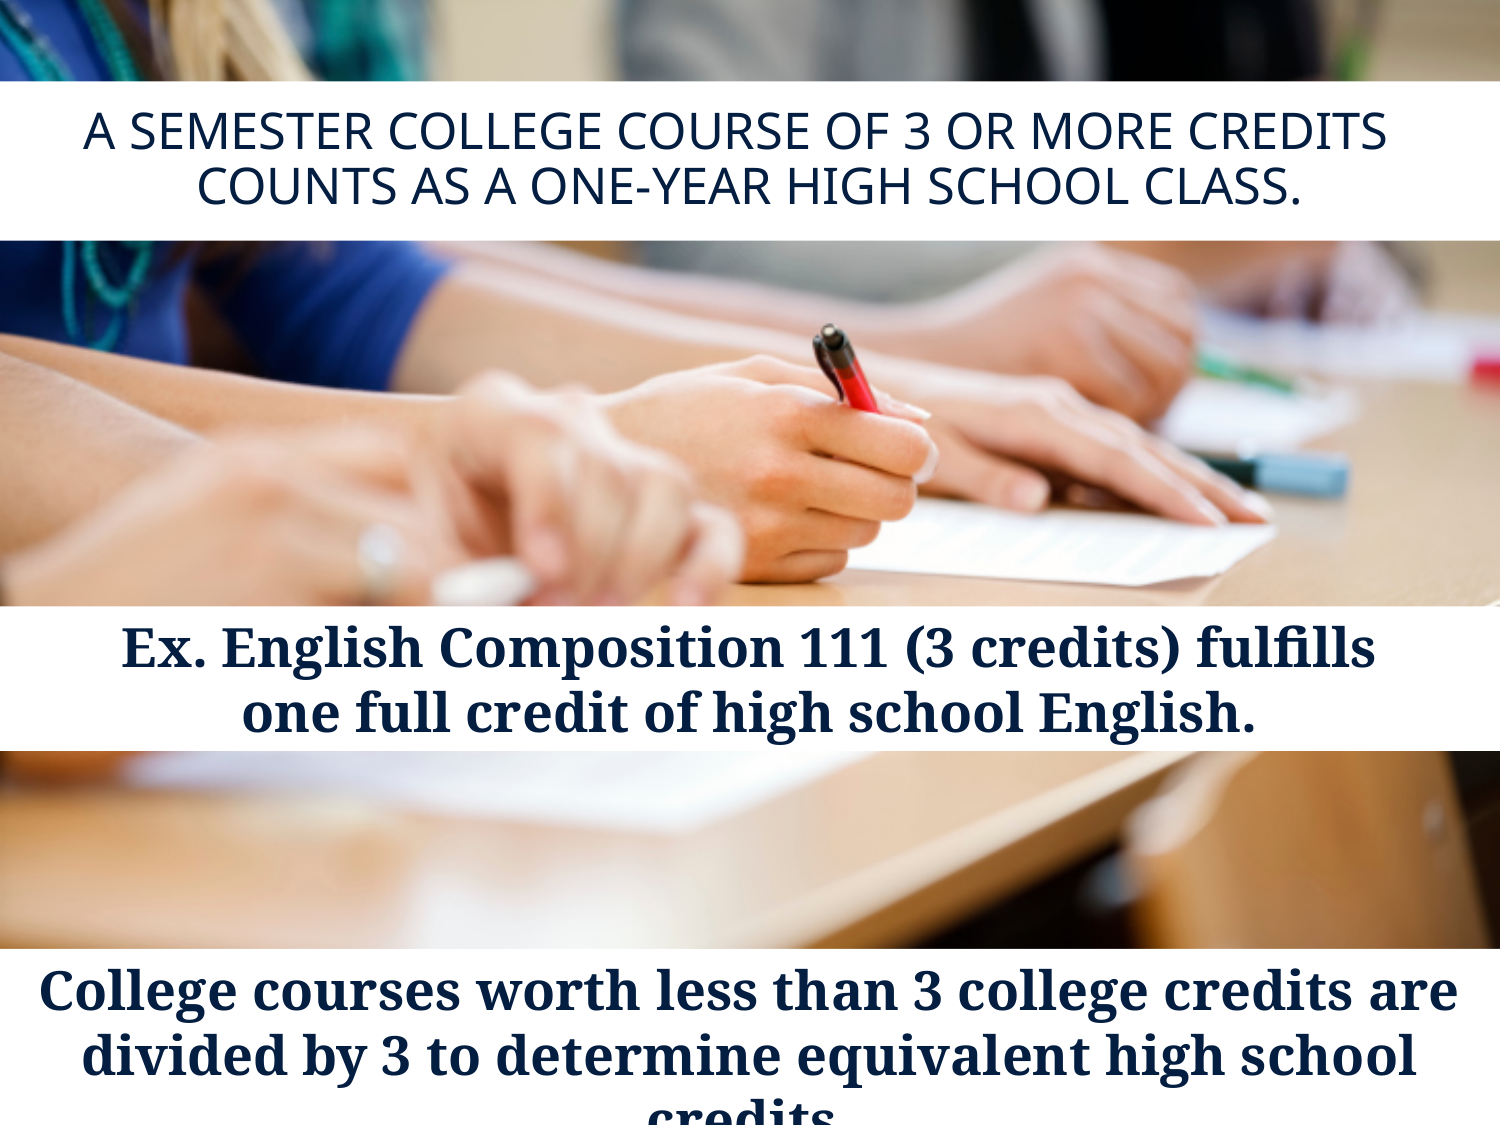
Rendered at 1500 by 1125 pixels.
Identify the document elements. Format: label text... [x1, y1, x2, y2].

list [0, 0, 1500, 954]
text_box College courses worth less than 3 college credits are divided by 3 to determine equivalent high school credits. [0, 954, 1500, 1125]
